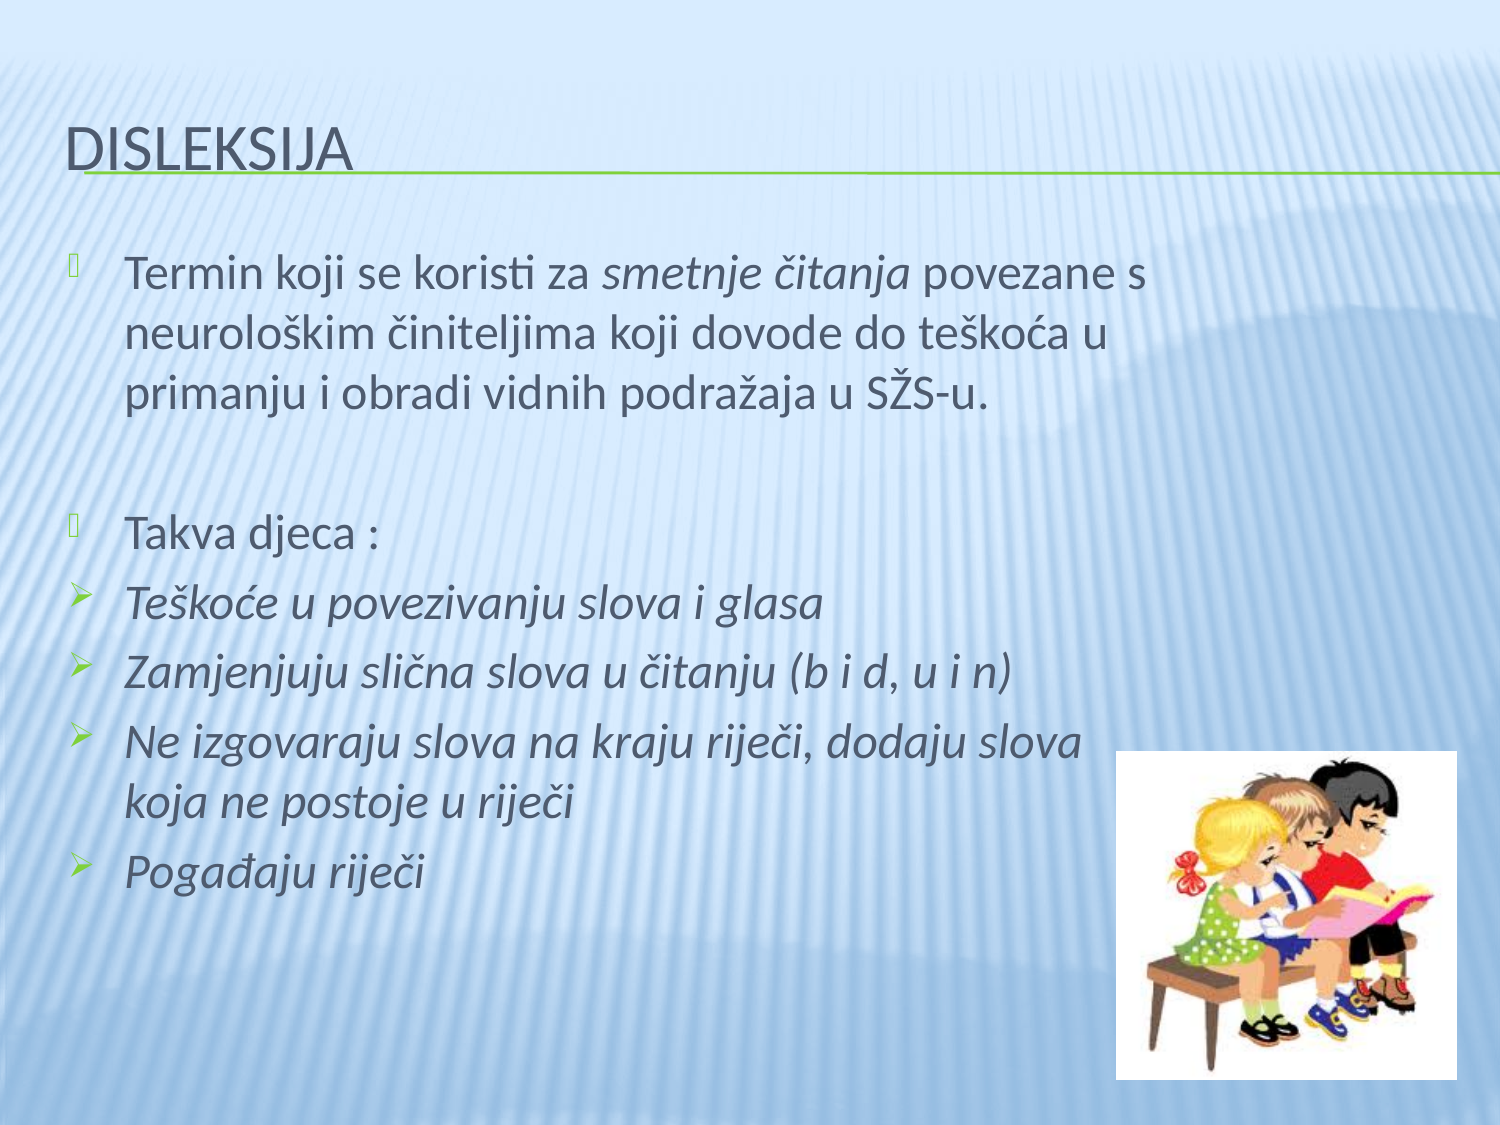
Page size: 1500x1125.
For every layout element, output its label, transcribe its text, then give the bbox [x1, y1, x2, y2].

picture [1115, 751, 1458, 1080]
list Termin koji se koristi za smetnje čitanja povezane s neurološkim činiteljima koji dovode do teškoća u primanju i obradi vidnih podražaja u SŽS-u. Takva djeca : Teškoće u povezivanju slova i glasa Zamjenjuju slična slova u čitanju (b i d, u i n) Ne izgovaraju slova na kraju riječi, dodaju slova koja ne postoje u riječi Pogađaju riječi [53, 231, 1188, 958]
title Disleksija [50, 75, 1475, 213]
